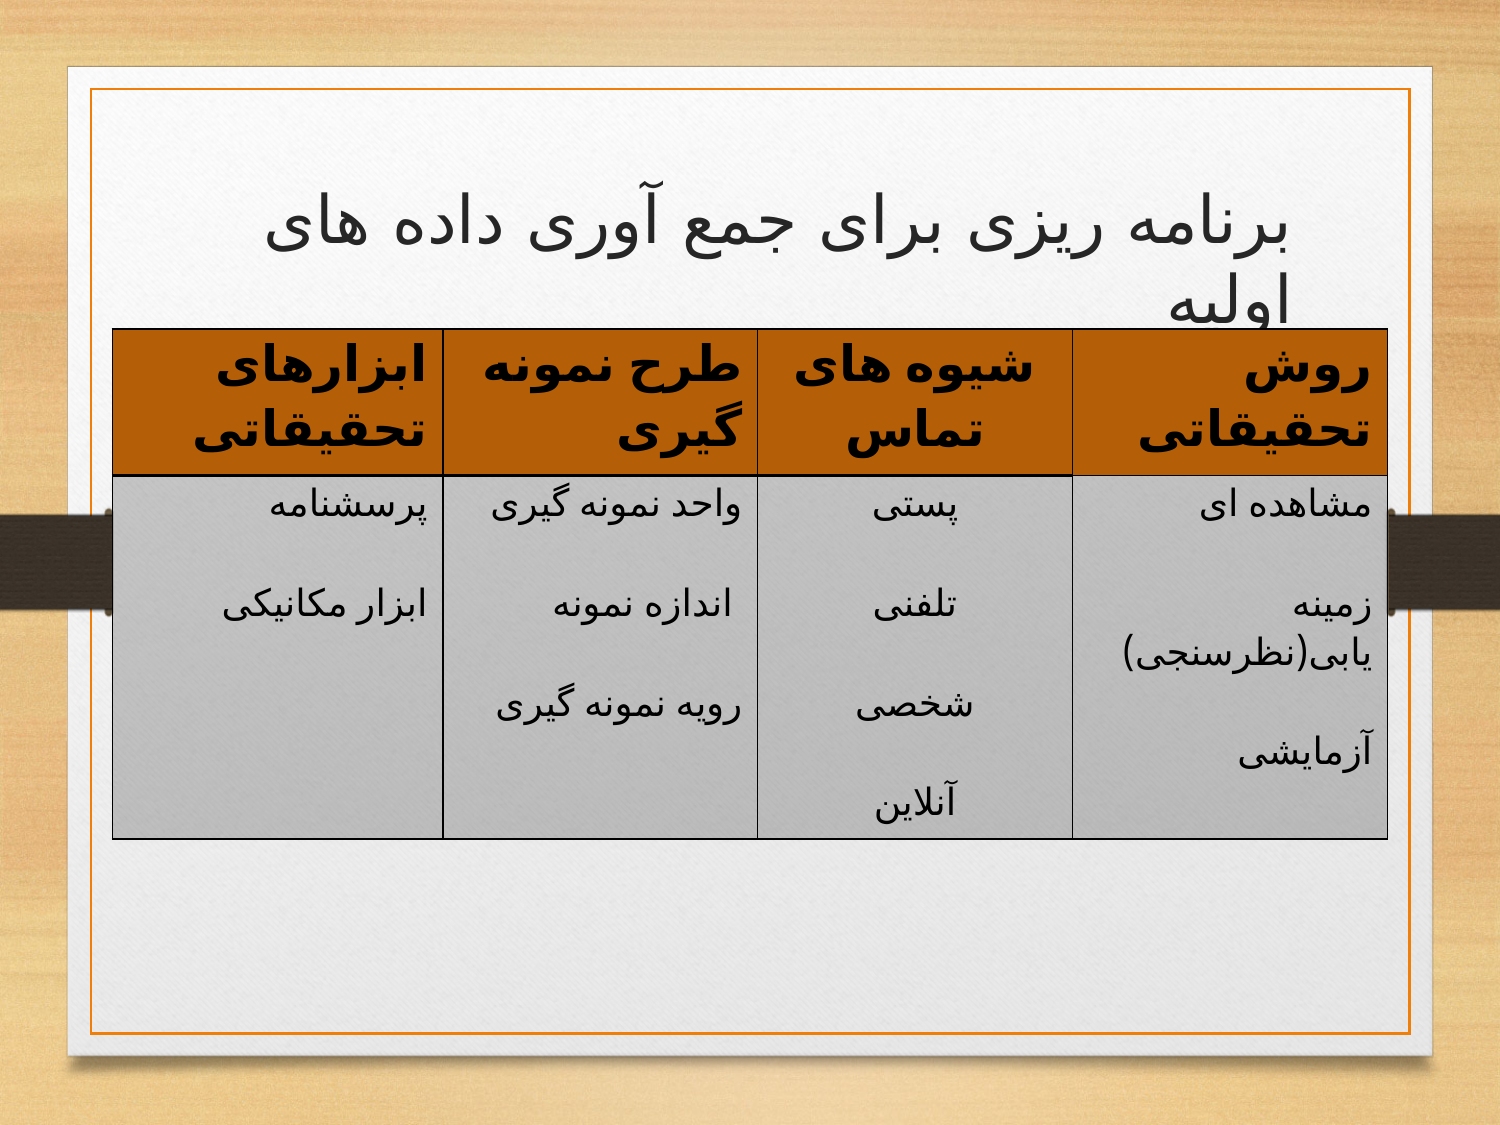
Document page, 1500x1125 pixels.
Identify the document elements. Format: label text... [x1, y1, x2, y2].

table_cell پرسشنامه ابزار مکانیکی [113, 477, 442, 838]
title برنامه ریزی برای جمع آوری داده های اولیه [193, 150, 1309, 328]
table_cell مشاهده ای زمینه یابی(نظرسنجی) آزمایشی [1073, 476, 1387, 838]
table_header روش تحقیقاتی [1073, 330, 1387, 475]
table_header شیوه های تماس [758, 330, 1072, 474]
table_header ابزارهای تحقیقاتی [113, 330, 442, 474]
picture [0, 0, 1500, 1125]
table_cell واحد نمونه گیری اندازه نمونه رویه نمونه گیری [444, 477, 757, 838]
table_header طرح نمونه گیری [444, 330, 757, 474]
table_cell پستی تلفنی شخصی آنلاین [758, 477, 1072, 838]
